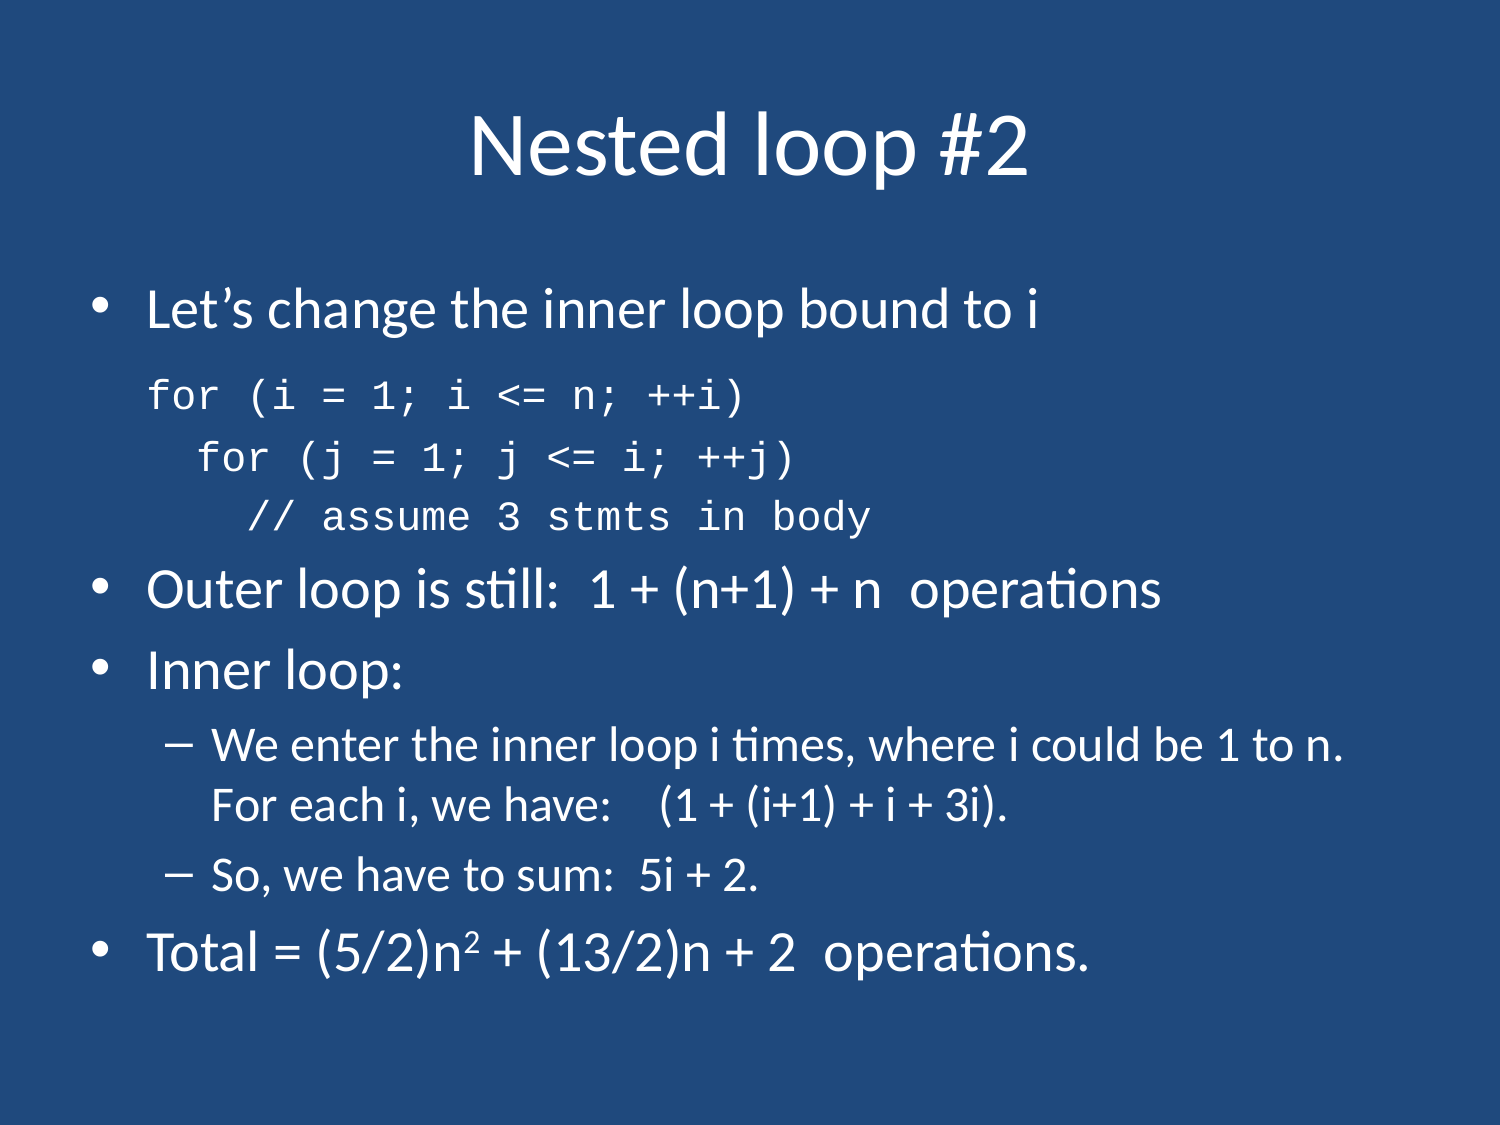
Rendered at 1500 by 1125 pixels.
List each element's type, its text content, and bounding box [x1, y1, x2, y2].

title Nested loop #2 [75, 45, 1425, 233]
list Let’s change the inner loop bound to i for (i = 1; i <= n; ++i) for (j = 1; j <= i; ++j) // assume 3 stmts in body Outer loop is still: 1 + (n+1) + n operations Inner loop: We enter the inner loop i times, where i could be 1 to n. For each i, we have: (1 + (i+1) + i + 3i). So, we have to sum: 5i + 2. Total = (5/2)n2 + (13/2)n + 2 operations. [75, 262, 1425, 1125]
